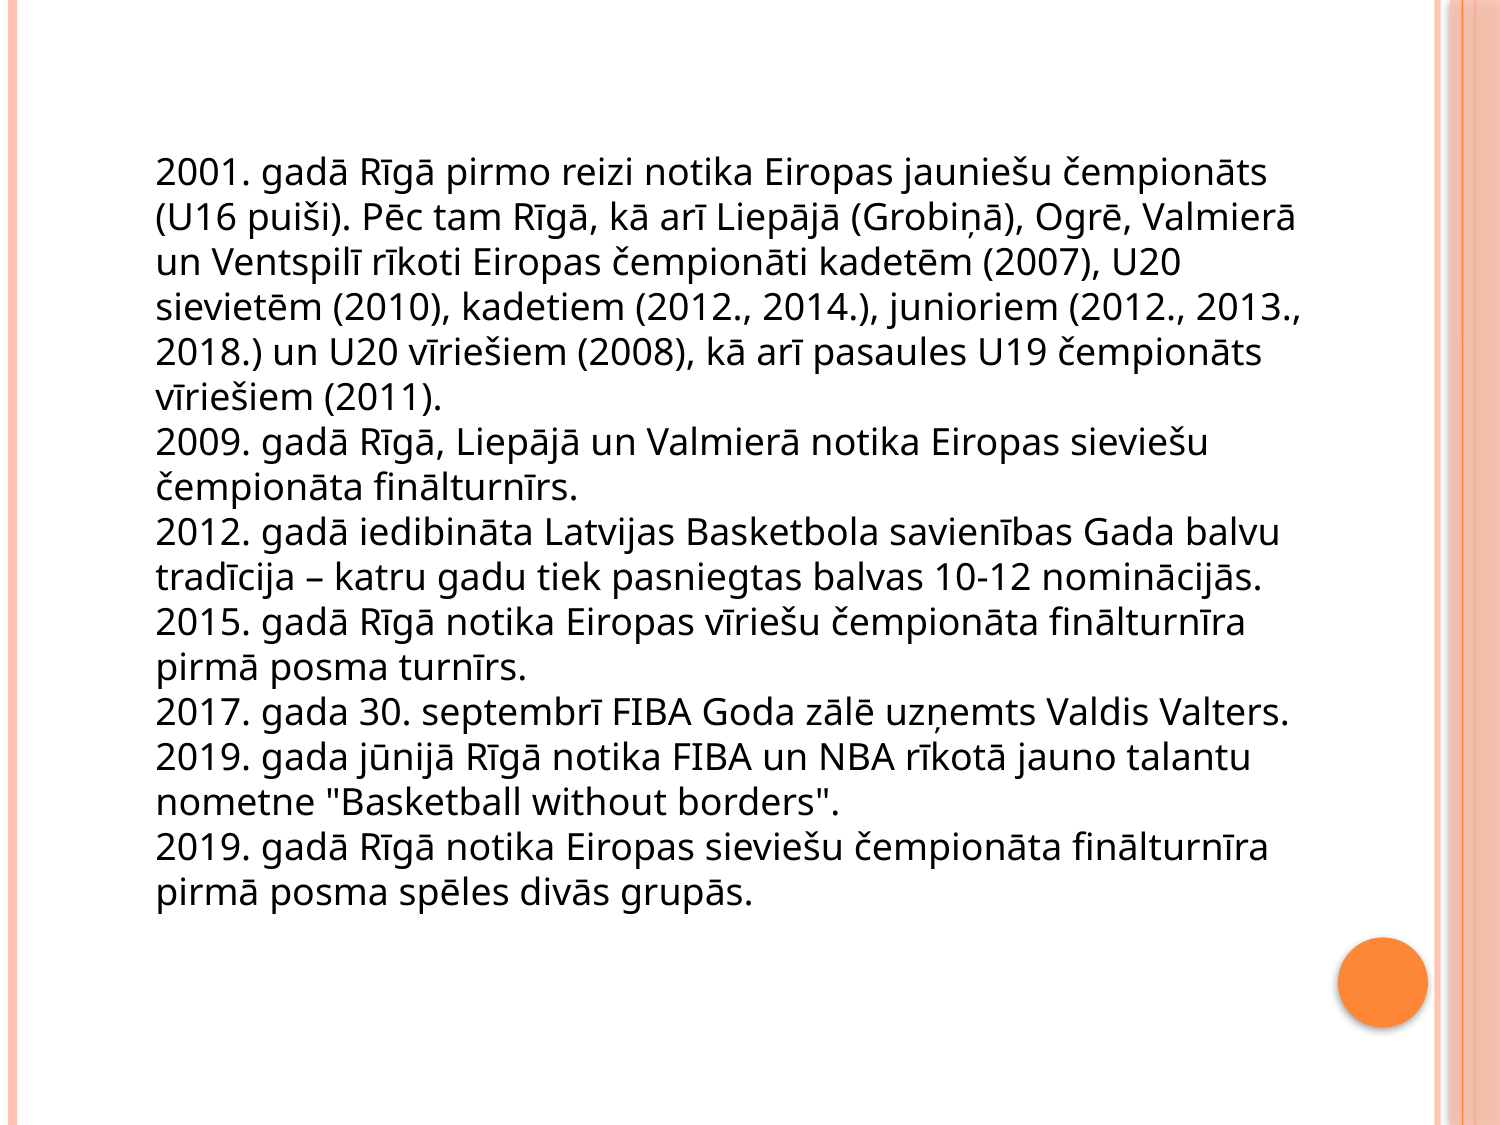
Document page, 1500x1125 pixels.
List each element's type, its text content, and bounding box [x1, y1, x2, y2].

text_box 2001. gadā Rīgā pirmo reizi notika Eiropas jauniešu čempionāts (U16 puiši). Pēc tam Rīgā, kā arī Liepājā (Grobiņā), Ogrē, Valmierā un Ventspilī rīkoti Eiropas čempionāti kadetēm (2007), U20 sievietēm (2010), kadetiem (2012., 2014.), junioriem (2012., 2013., 2018.) un U20 vīriešiem (2008), kā arī pasaules U19 čempionāts vīriešiem (2011). 2009. gadā Rīgā, Liepājā un Valmierā notika Eiropas sieviešu čempionāta finālturnīrs. 2012. gadā iedibināta Latvijas Basketbola savienības Gada balvu tradīcija – katru gadu tiek pasniegtas balvas 10-12 nominācijās. 2015. gadā Rīgā notika Eiropas vīriešu čempionāta finālturnīra pirmā posma turnīrs. 2017. gada 30. septembrī FIBA Goda zālē uzņemts Valdis Valters. 2019. gada jūnijā Rīgā notika FIBA un NBA rīkotā jauno talantu nometne "Basketball without borders". 2019. gadā Rīgā notika Eiropas sieviešu čempionāta finālturnīra pirmā posma spēles divās grupās. [140, 140, 1360, 921]
